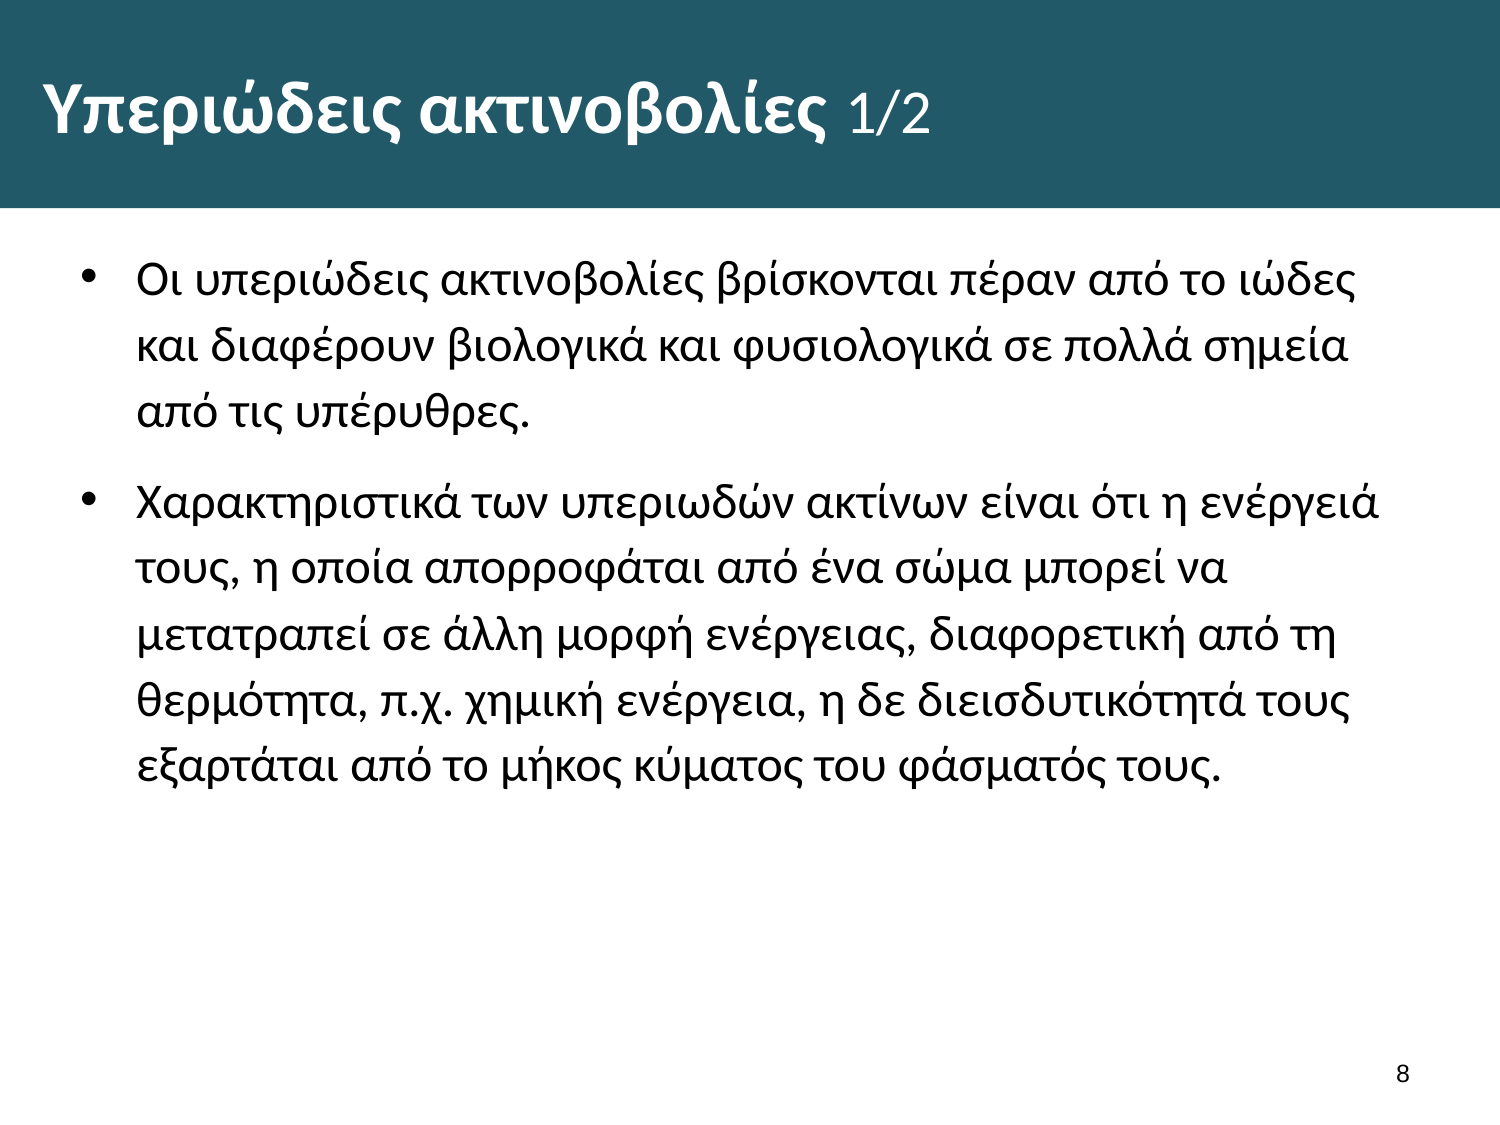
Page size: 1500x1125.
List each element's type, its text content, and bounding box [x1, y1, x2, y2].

slide_number 7 [1074, 1042, 1425, 1103]
list Οι υπεριώδεις ακτινοβολίες βρίσκονται πέραν από το ιώδες και διαφέρουν βιολογικά και φυσιολογικά σε πολλά σημεία από τις υπέρυθρες. Χαρακτηριστικά των υπεριωδών ακτίνων είναι ότι η ενέργειά τους, η οποία απορροφάται από ένα σώμα μπορεί να μετατραπεί σε άλλη μορφή ενέργειας, διαφορετική από τη θερμότητα, π.χ. χημική ενέργεια, η δε διεισδυτικότητά τους εξαρτάται από το μήκος κύματος του φάσματός τους. [64, 231, 1436, 1059]
title Υπεριώδεις ακτινοβολίες 1/2 [0, 0, 1500, 209]
